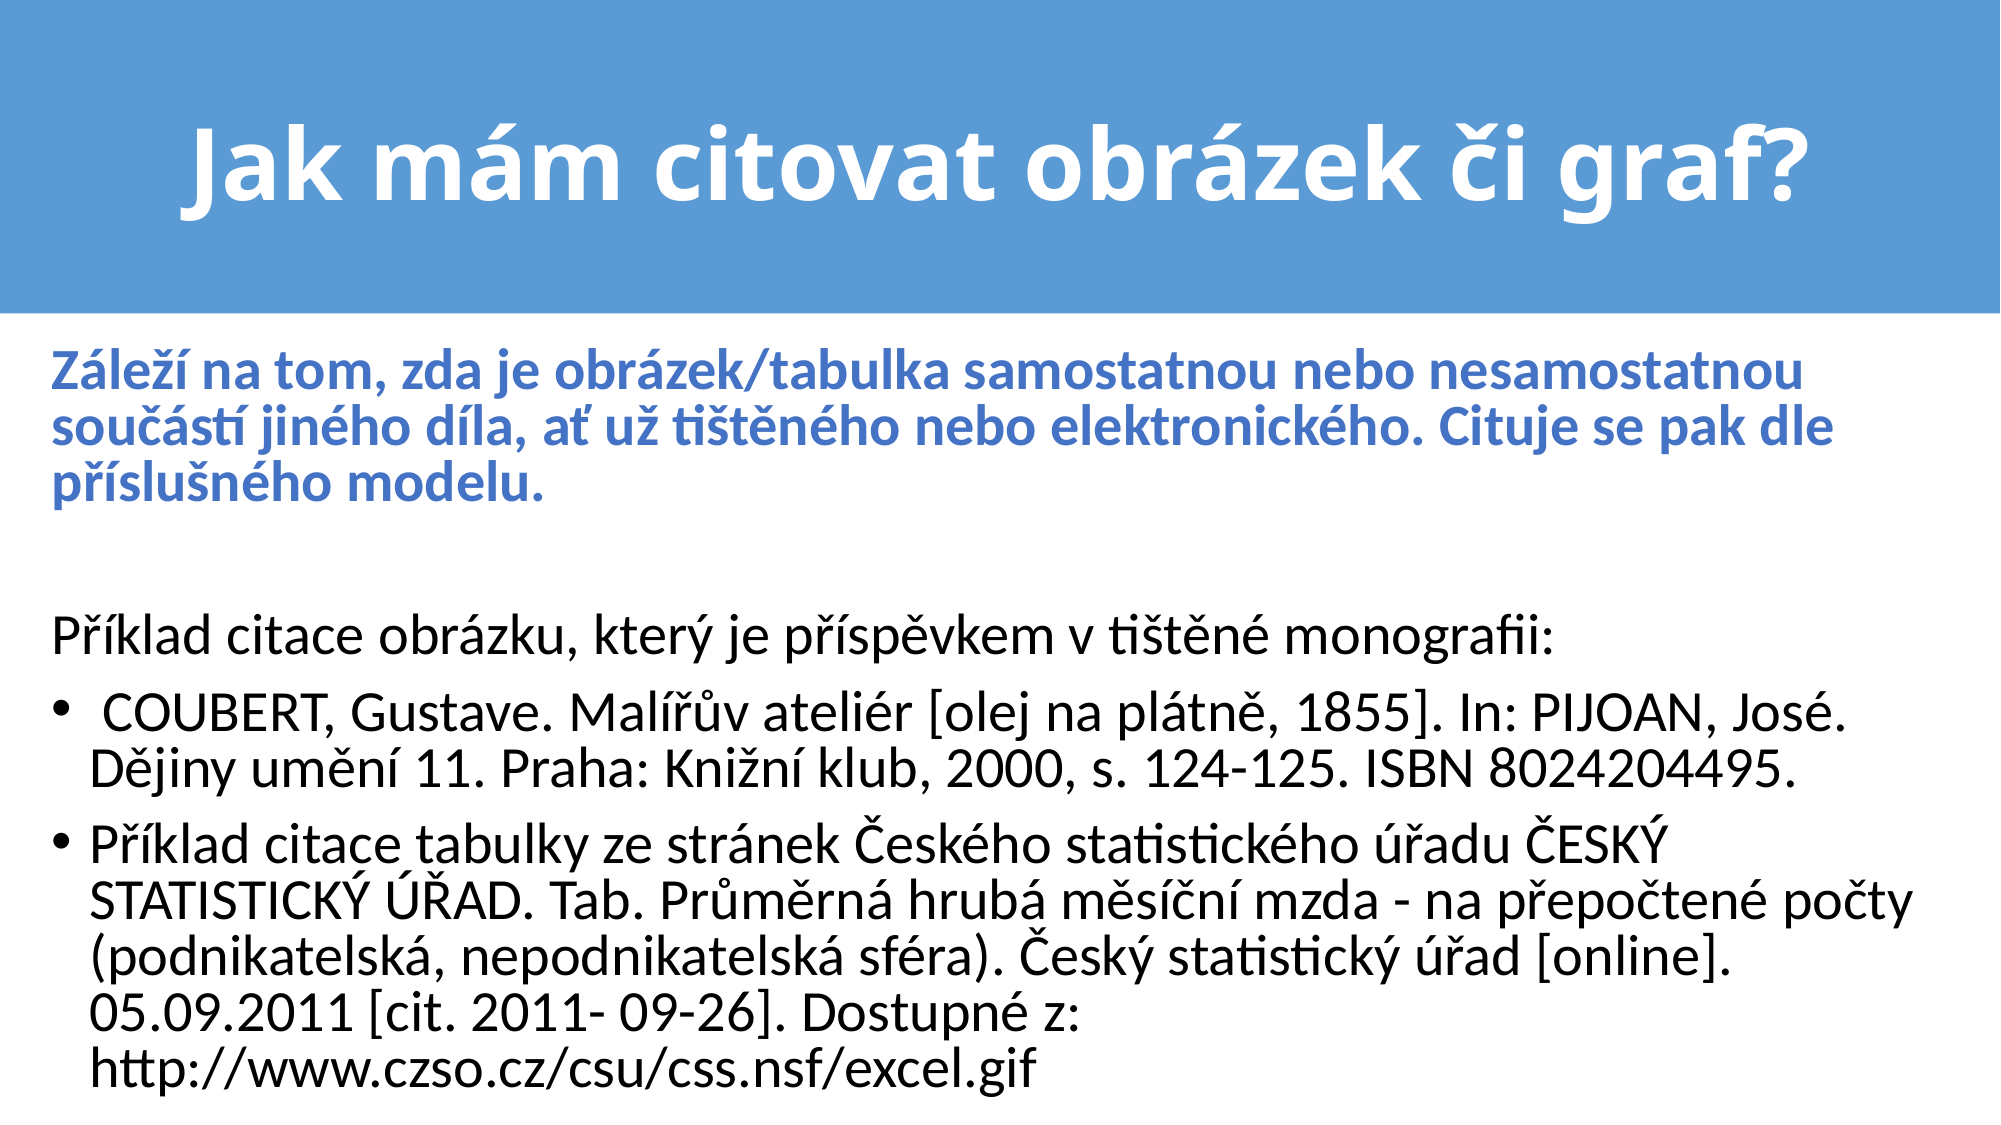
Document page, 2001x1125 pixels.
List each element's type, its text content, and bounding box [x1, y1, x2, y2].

list Záleží na tom, zda je obrázek/tabulka samostatnou nebo nesamostatnou součástí jiného díla, ať už tištěného nebo elektronického. Cituje se pak dle příslušného modelu. Příklad citace obrázku, který je příspěvkem v tištěné monografii: COUBERT, Gustave. Malířův ateliér [olej na plátně, 1855]. In: PIJOAN, José. Dějiny umění 11. Praha: Knižní klub, 2000, s. 124-125. ISBN 8024204495. Příklad citace tabulky ze stránek Českého statistického úřadu ČESKÝ STATISTICKÝ ÚŘAD. Tab. Průměrná hrubá měsíční mzda - na přepočtené počty (podnikatelská, nepodnikatelská sféra). Český statistický úřad [online]. 05.09.2011 [cit. 2011- 09-26]. Dostupné z: http://www.czso.cz/csu/css.nsf/excel.gif [36, 337, 1965, 1125]
title Jak mám citovat obrázek či graf? [137, 59, 1863, 278]
text_box [0, 0, 2000, 314]
